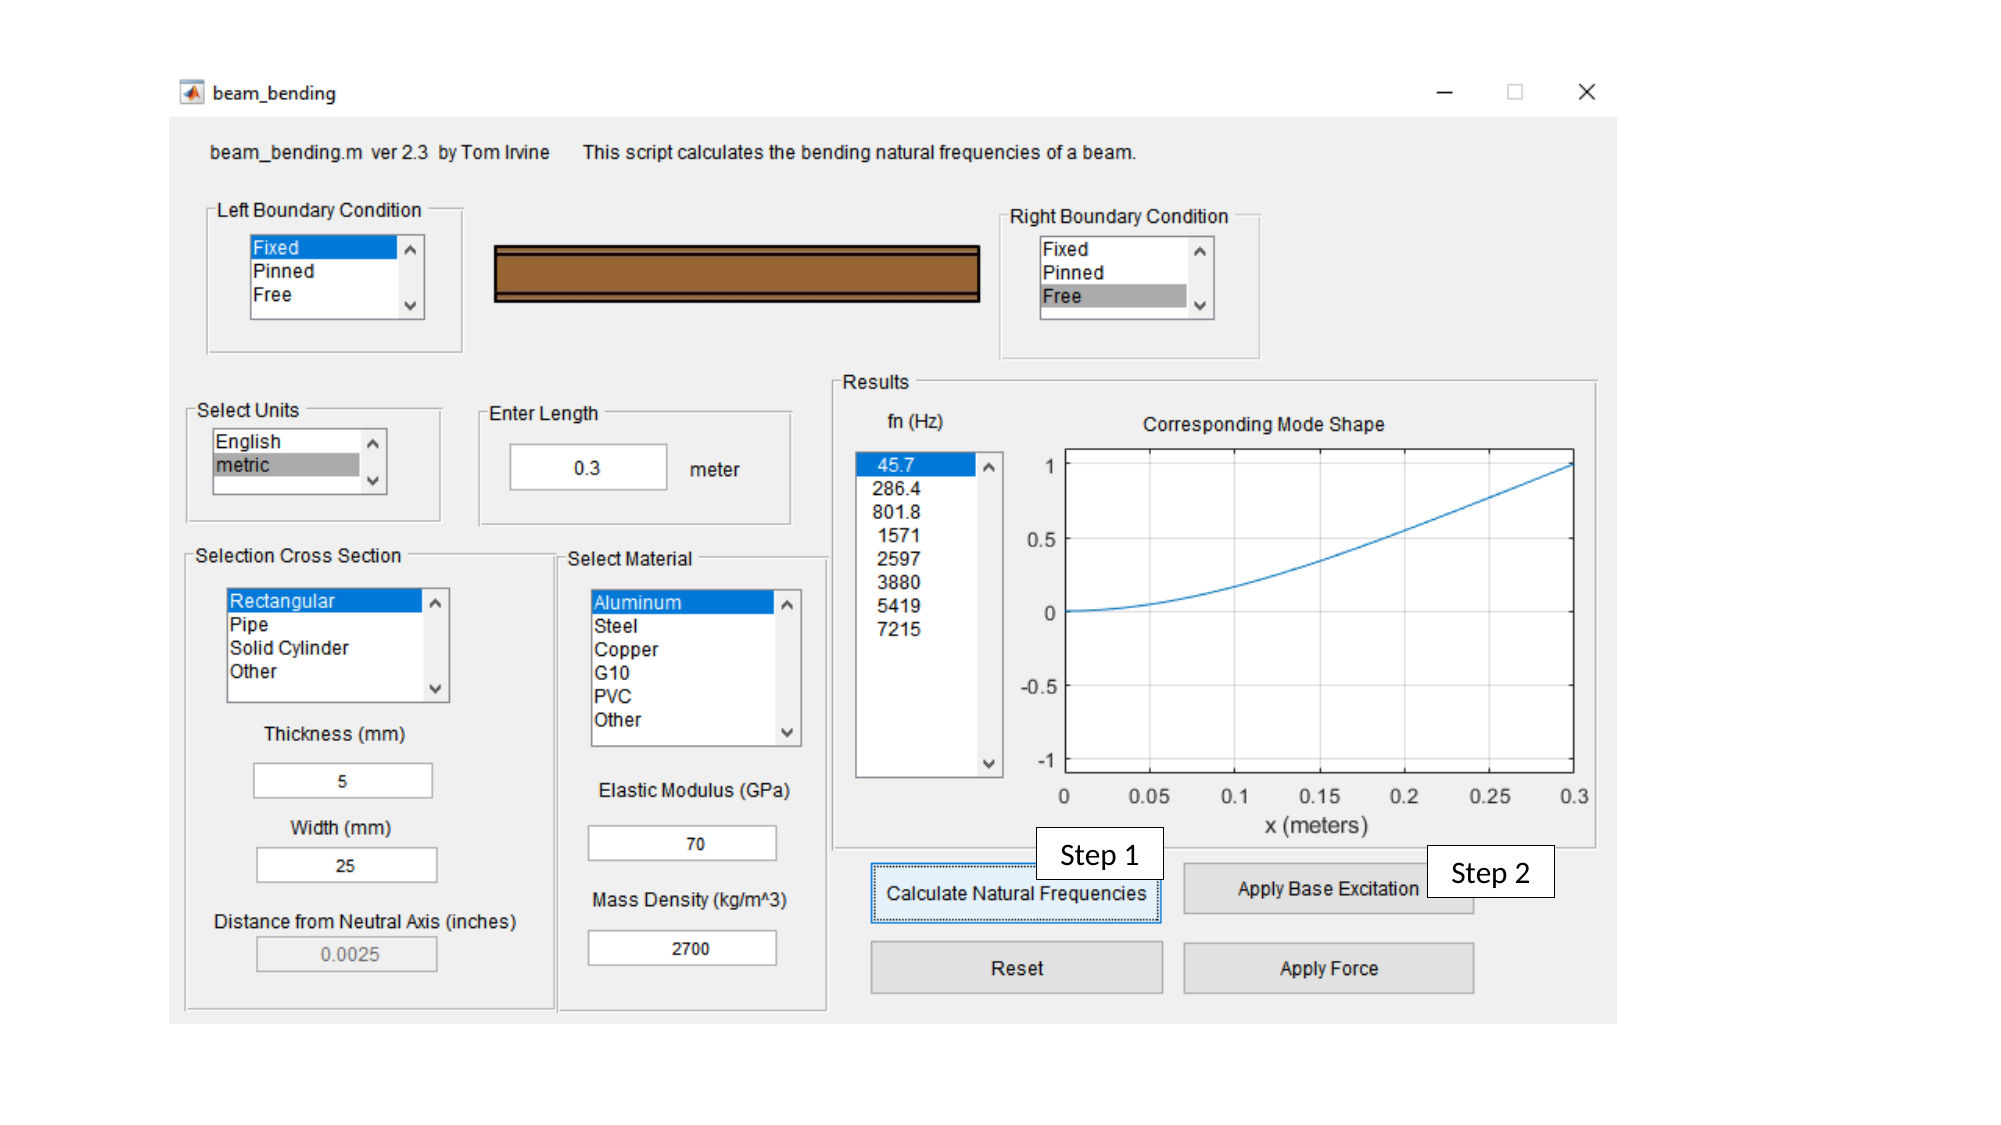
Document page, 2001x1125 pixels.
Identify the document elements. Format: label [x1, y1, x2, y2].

picture [169, 78, 1617, 1024]
